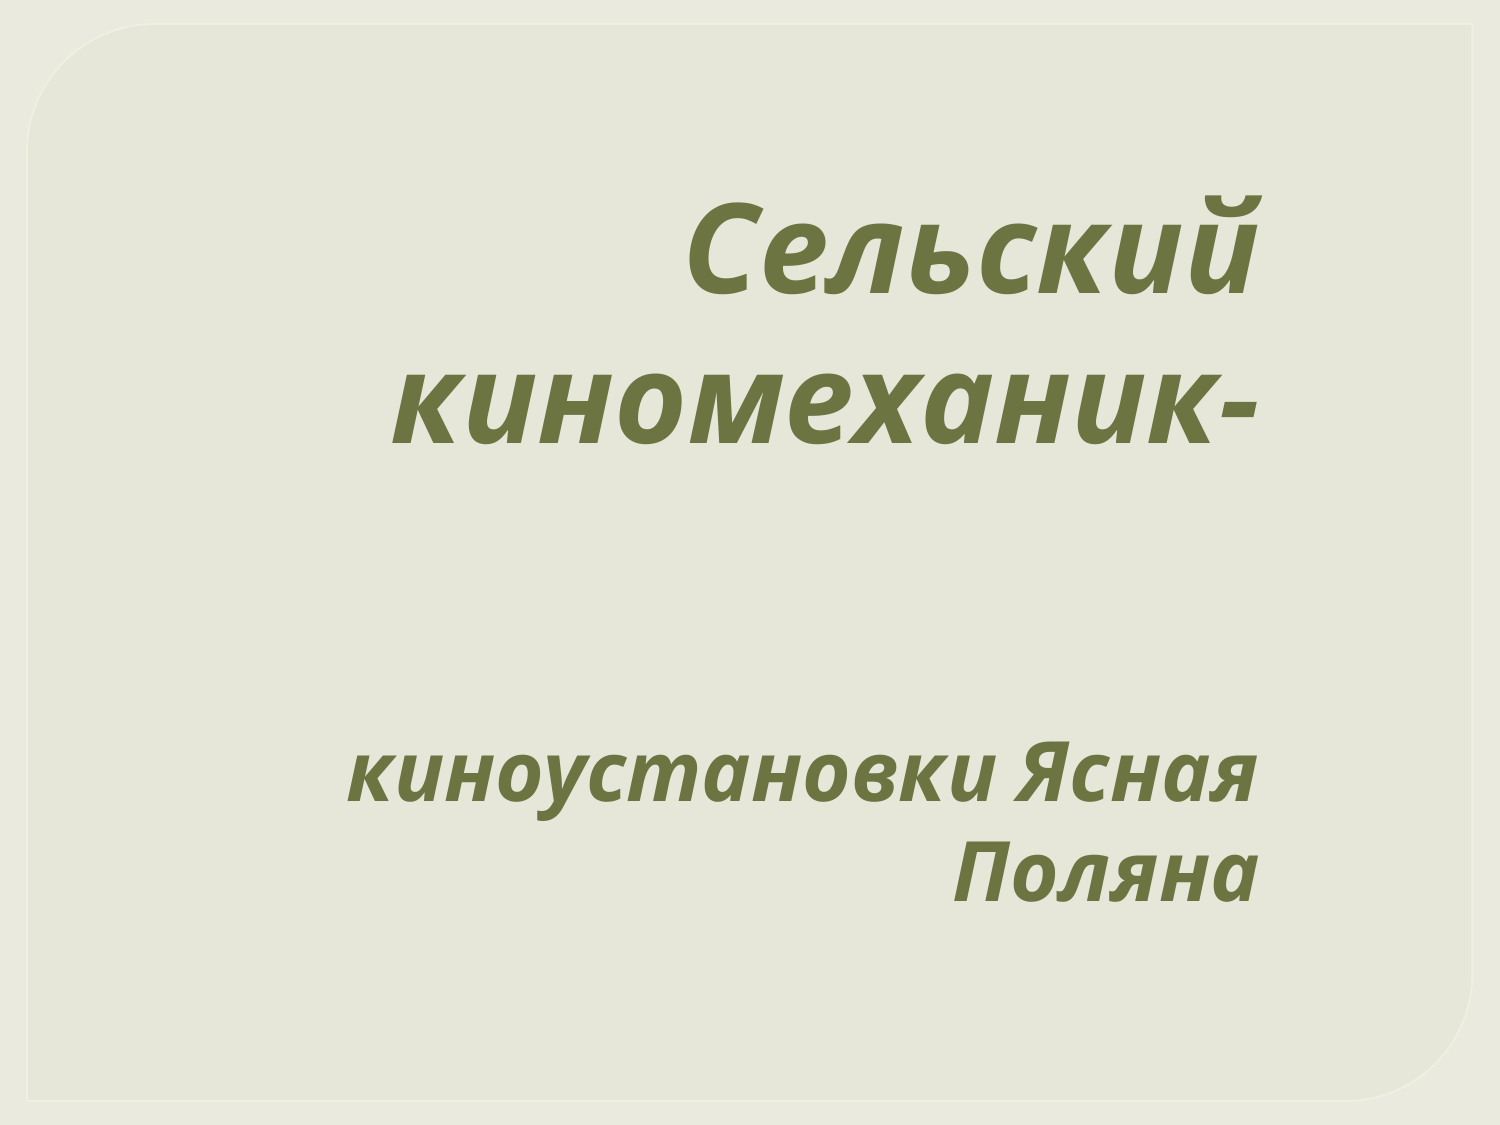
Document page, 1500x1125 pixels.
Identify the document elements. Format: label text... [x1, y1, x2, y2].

title Сельский киномеханик- киноустановки Ясная Поляна [0, 152, 1275, 926]
